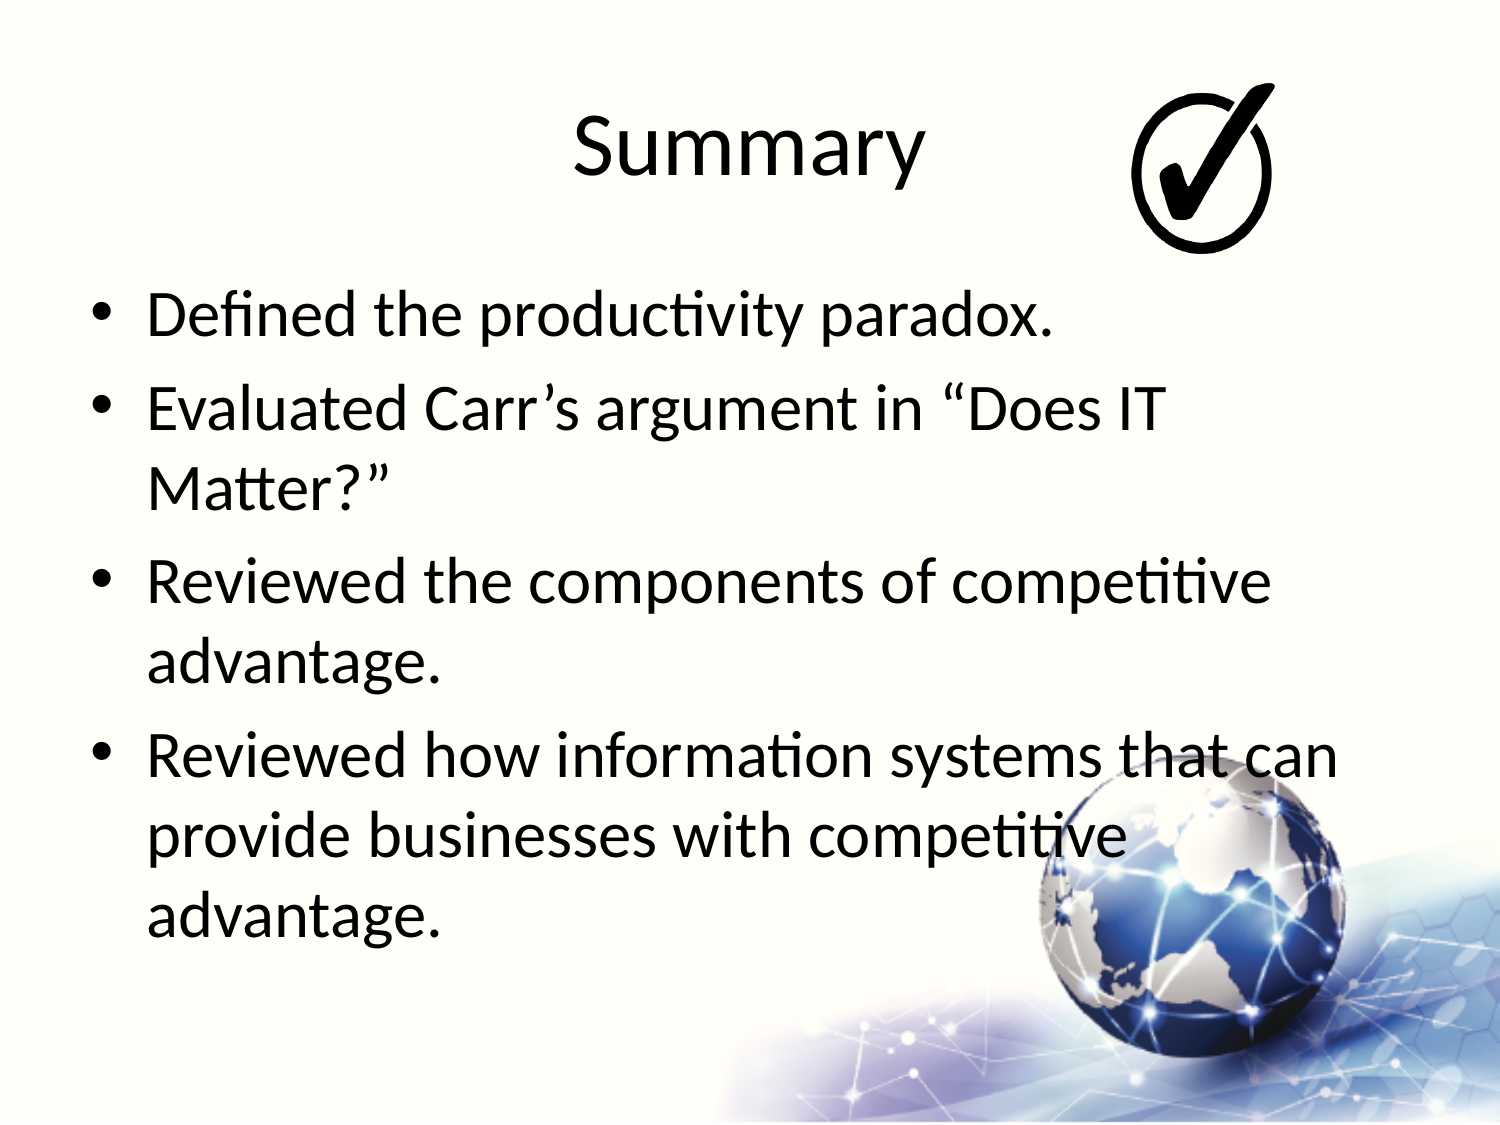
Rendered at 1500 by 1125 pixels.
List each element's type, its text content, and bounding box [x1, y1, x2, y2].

title Summary [75, 45, 1425, 233]
picture [0, 0, 1500, 1125]
list Defined the productivity paradox. Evaluated Carr’s argument in “Does IT Matter?” Reviewed the components of competitive advantage. Reviewed how information systems that can provide businesses with competitive advantage. [75, 262, 1425, 1005]
